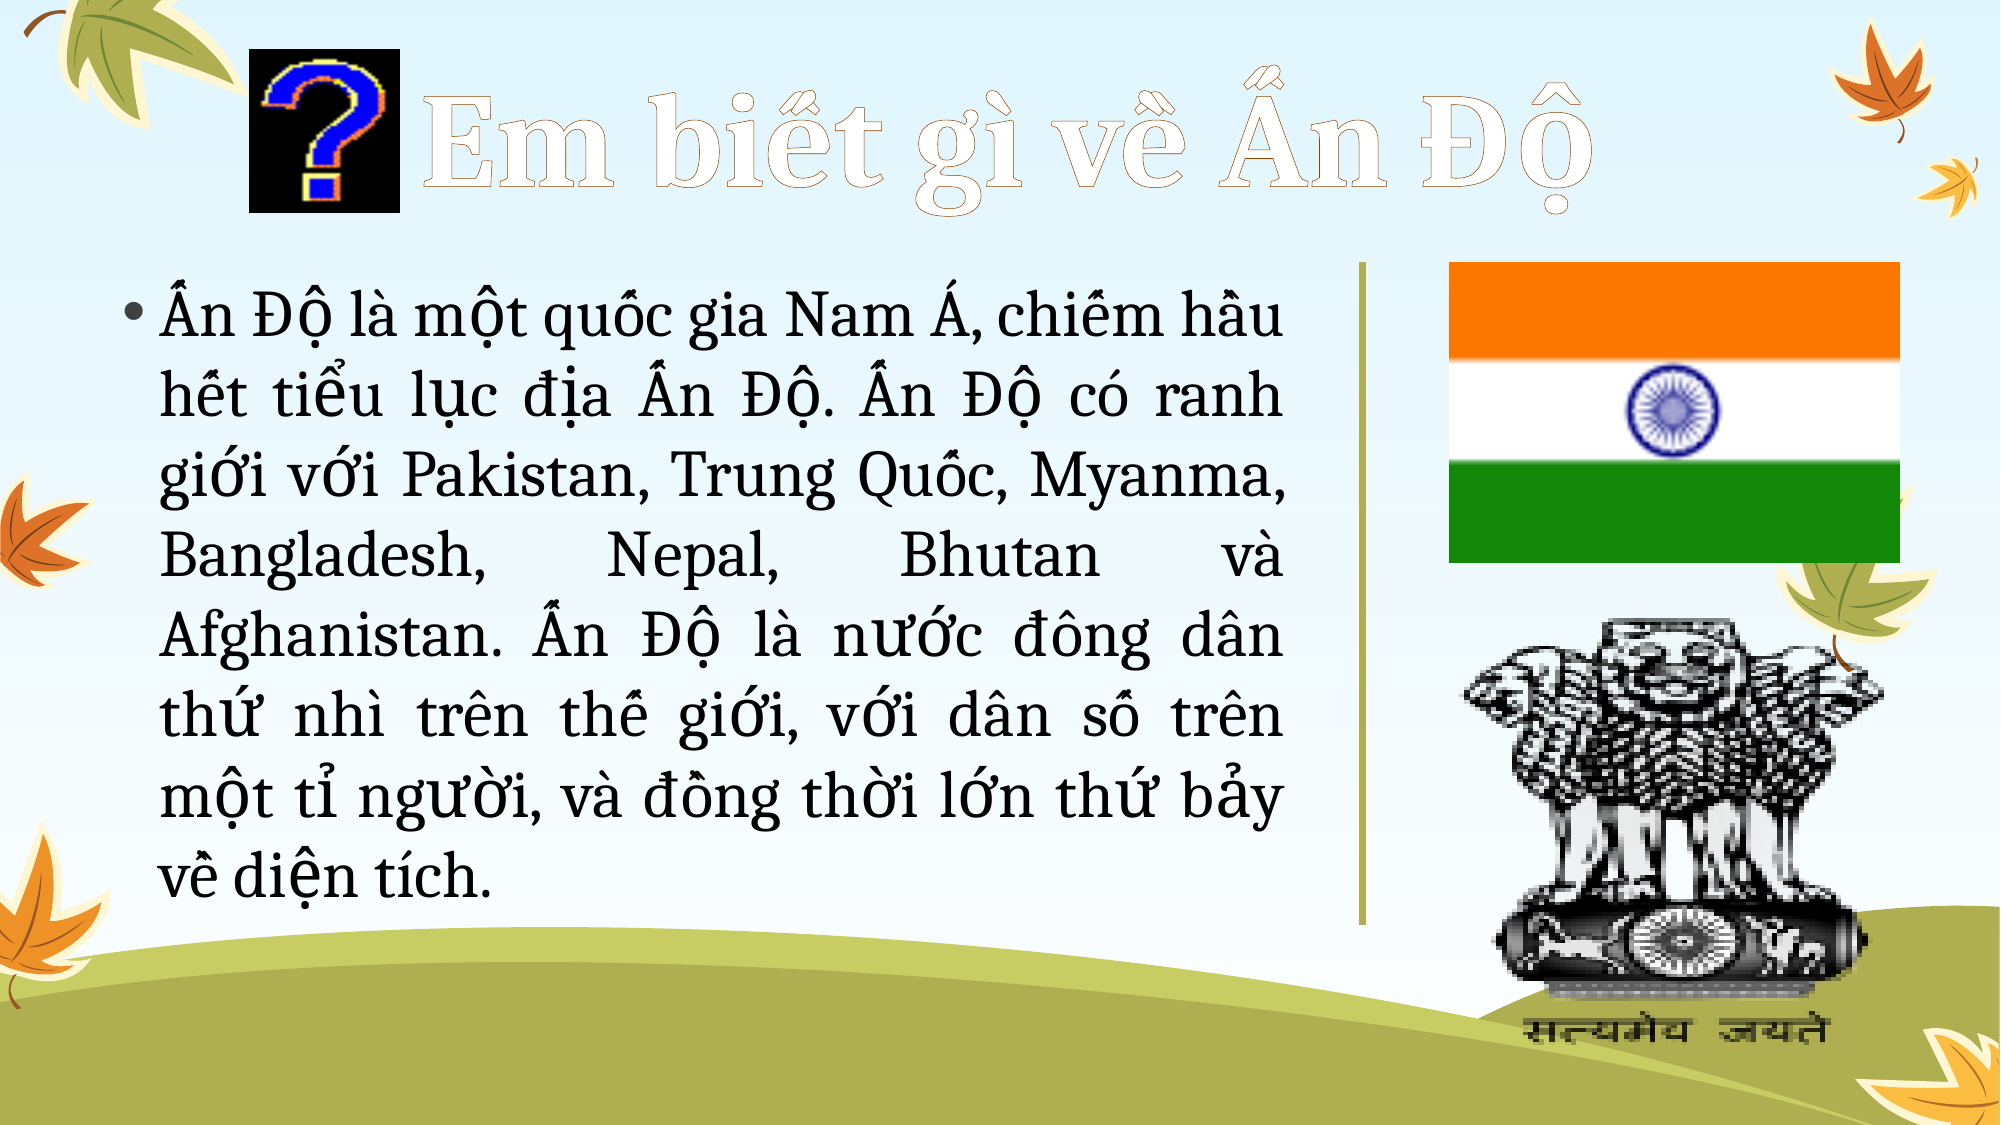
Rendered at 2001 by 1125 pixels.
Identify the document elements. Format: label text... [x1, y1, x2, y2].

picture [1449, 262, 1900, 563]
picture [249, 49, 400, 213]
text_box Em biết gì về Ấn Độ [249, 62, 1749, 265]
picture [1449, 612, 1900, 1063]
text_box Ấn Độ là một quốc gia Nam Á, chiếm hầu hết tiểu lục địa Ấn Độ. Ấn Độ có ranh giới với Pakistan, Trung Quốc, Myanma, Bangladesh, Nepal, Bhutan và Afghanistan. Ấn Độ là nước đông dân thứ nhì trên thế giới, với dân số trên một tỉ người, và đồng thời lớn thứ bảy về diện tích. [99, 262, 1300, 1013]
